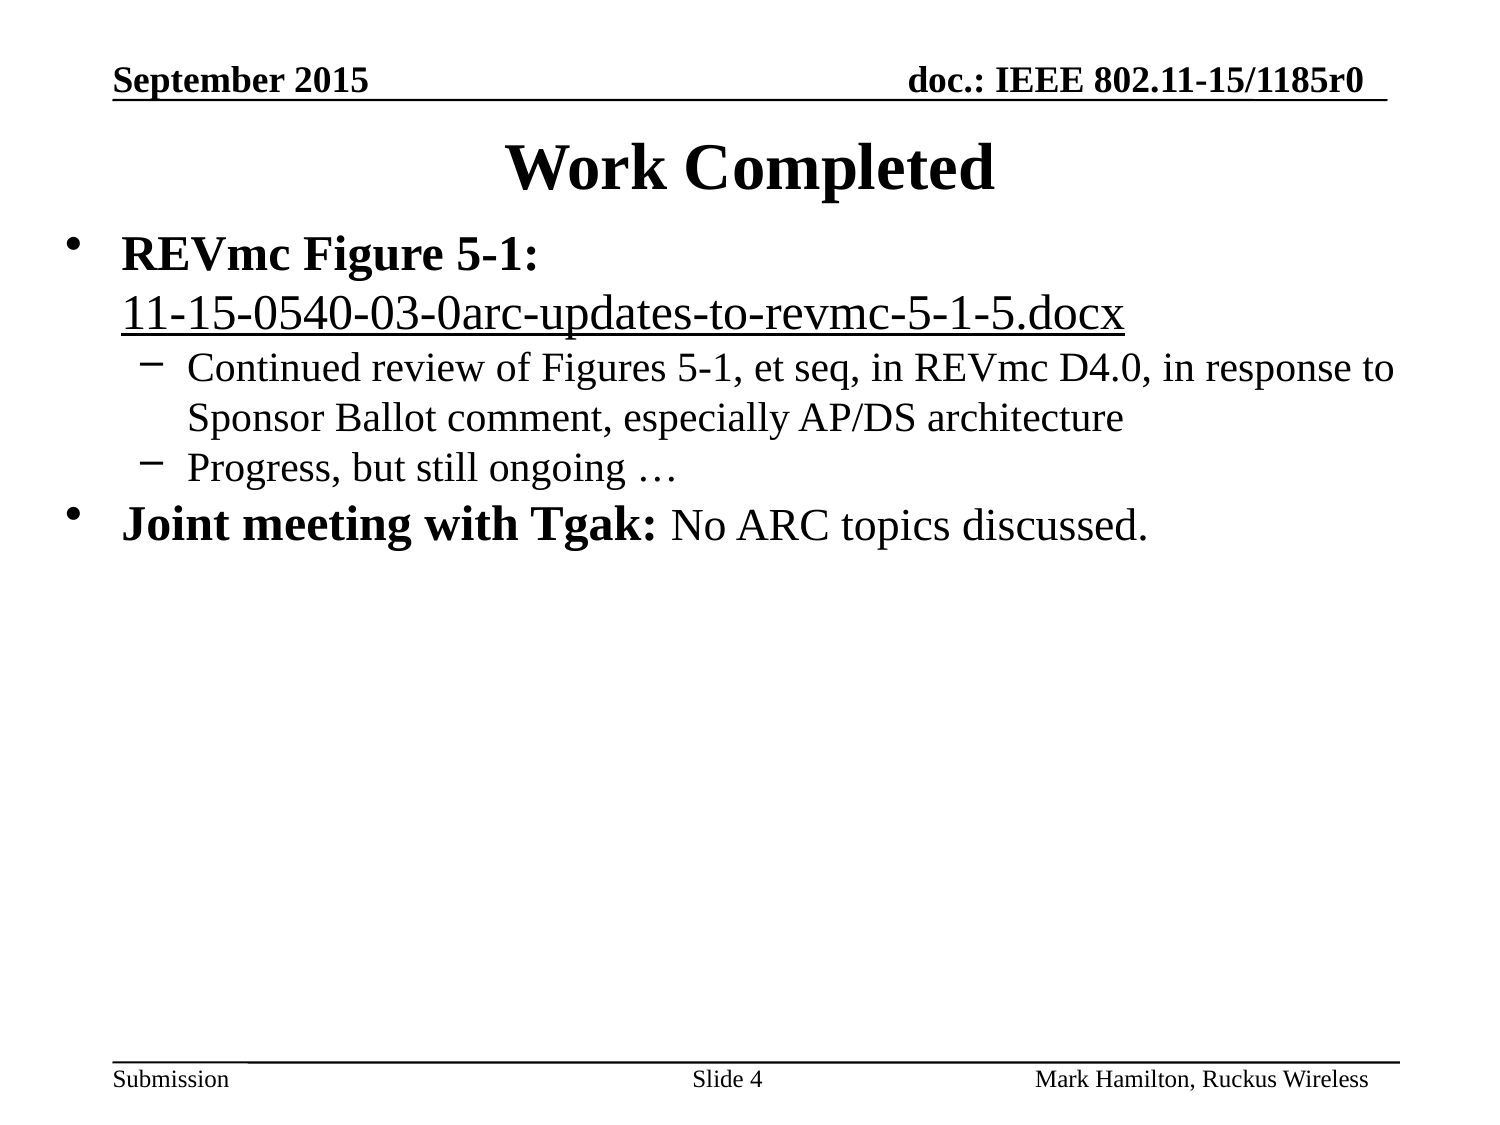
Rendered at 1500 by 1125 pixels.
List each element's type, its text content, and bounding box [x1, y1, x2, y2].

title Work Completed [112, 112, 1388, 212]
list REVmc Figure 5-1: 11-15-0540-03-0arc-updates-to-revmc-5-1-5.docx Continued review of Figures 5-1, et seq, in REVmc D4.0, in response to Sponsor Ballot comment, especially AP/DS architecture Progress, but still ongoing … Joint meeting with Tgak: No ARC topics discussed. [49, 212, 1426, 926]
